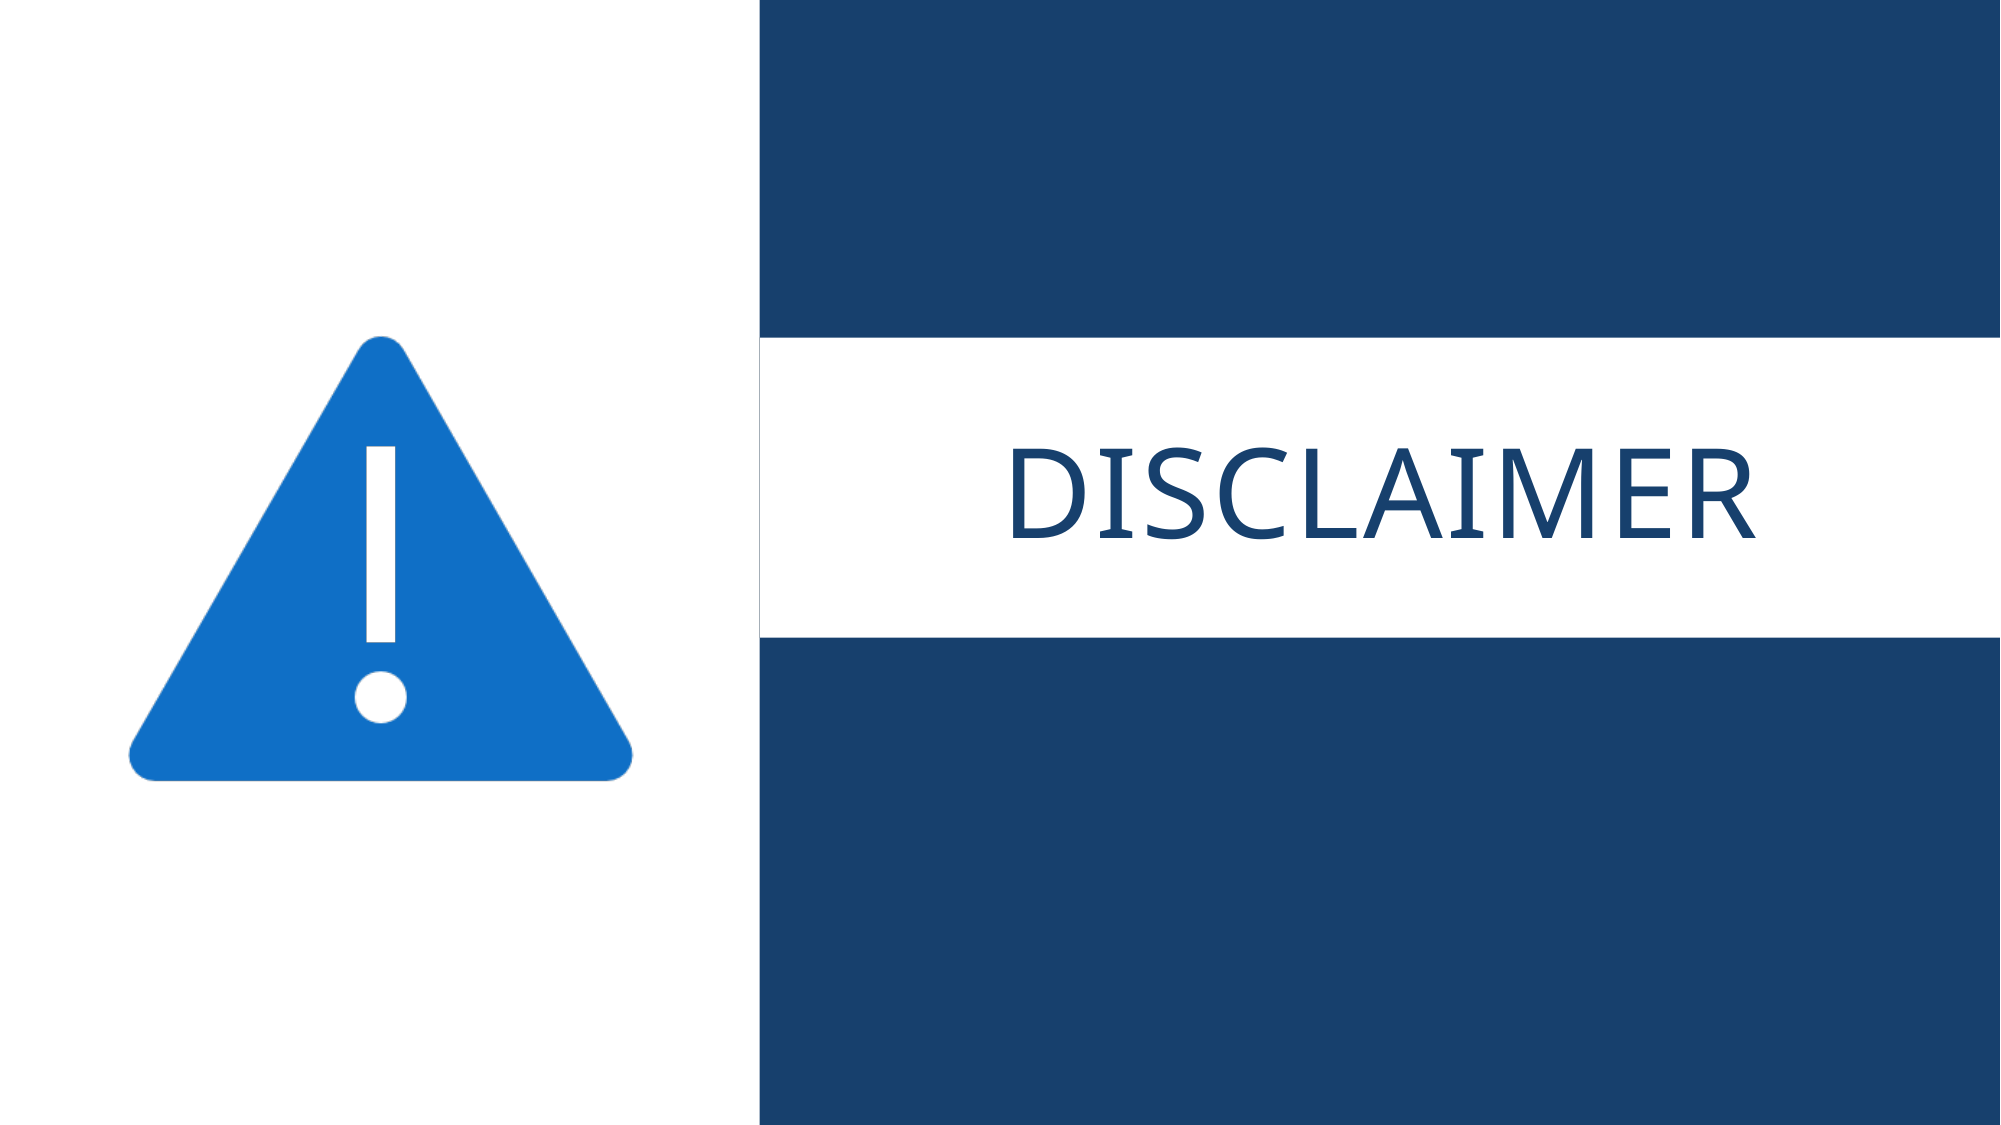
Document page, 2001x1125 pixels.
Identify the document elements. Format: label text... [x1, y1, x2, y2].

title Disclaimer [814, 360, 1947, 646]
text_box [0, 0, 759, 1125]
text_box [759, 337, 2000, 639]
text_box [759, 639, 2000, 1125]
text_box [759, 0, 2000, 337]
picture [103, 281, 658, 837]
